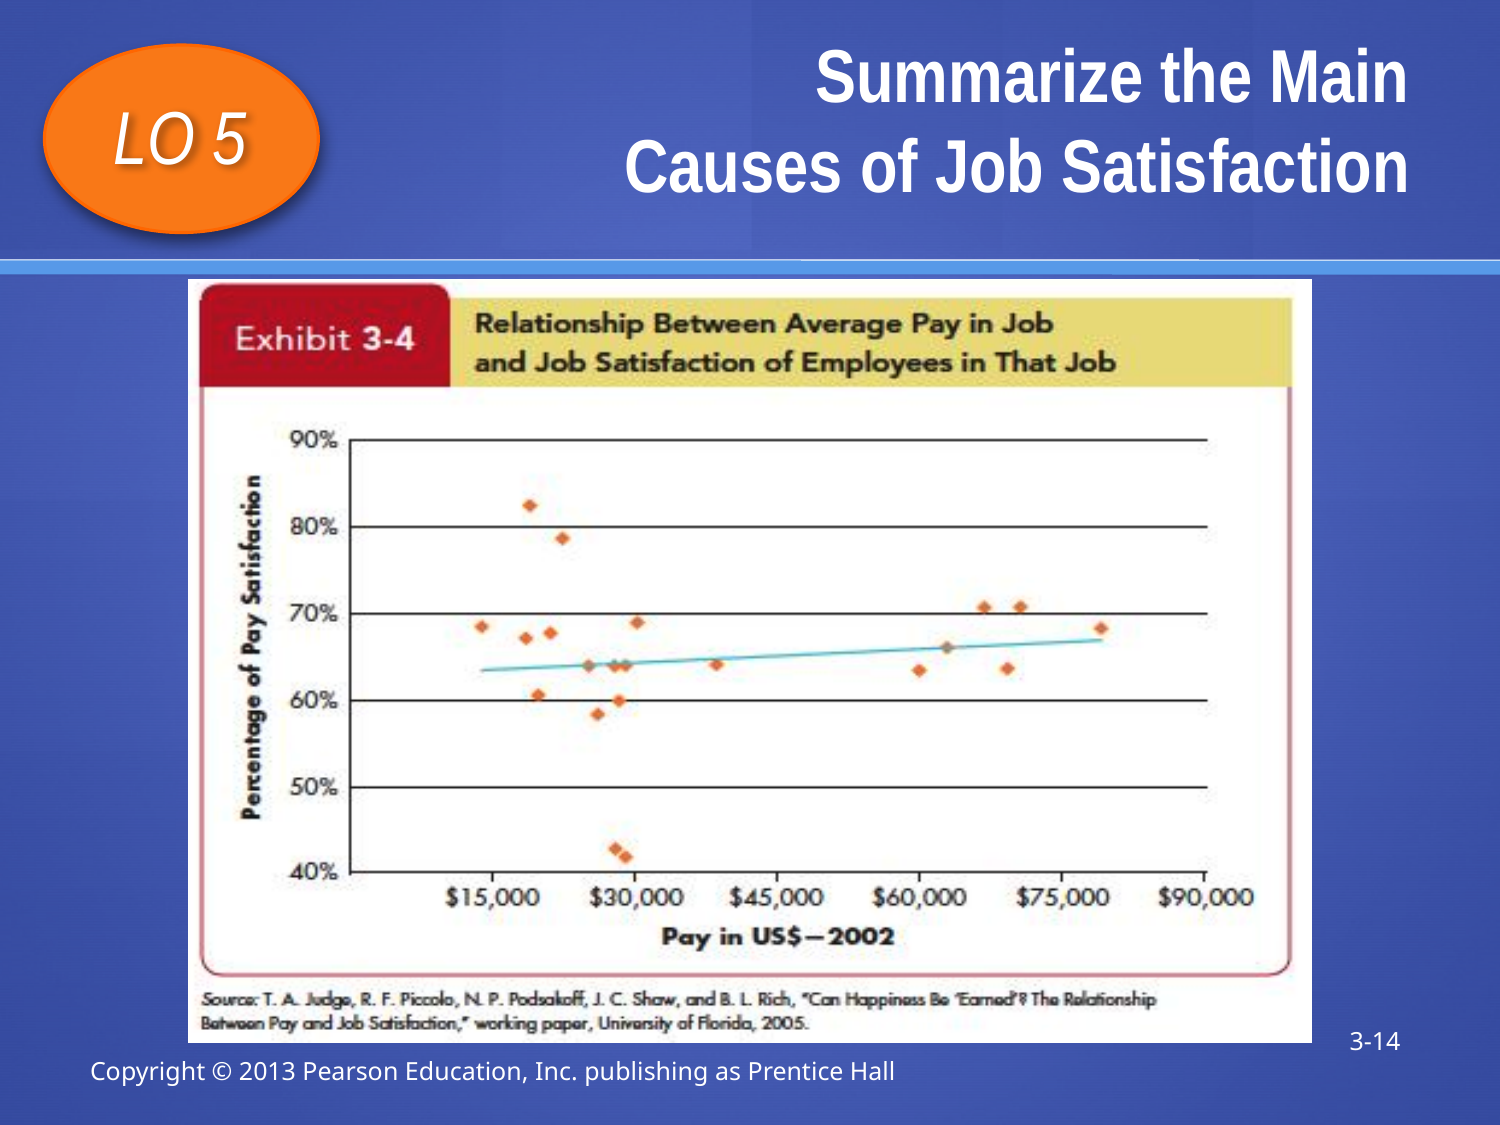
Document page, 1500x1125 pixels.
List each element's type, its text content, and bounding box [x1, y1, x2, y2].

slide_number 3-14 [1325, 1012, 1425, 1073]
text_box [42, 43, 320, 235]
title Summarize the Main Causes of Job Satisfaction [75, 0, 1425, 236]
text_box LO 5 [86, 81, 274, 187]
footer Copyright © 2013 Pearson Education, Inc. publishing as Prentice Hall [75, 1042, 1012, 1103]
picture [187, 278, 1313, 1044]
